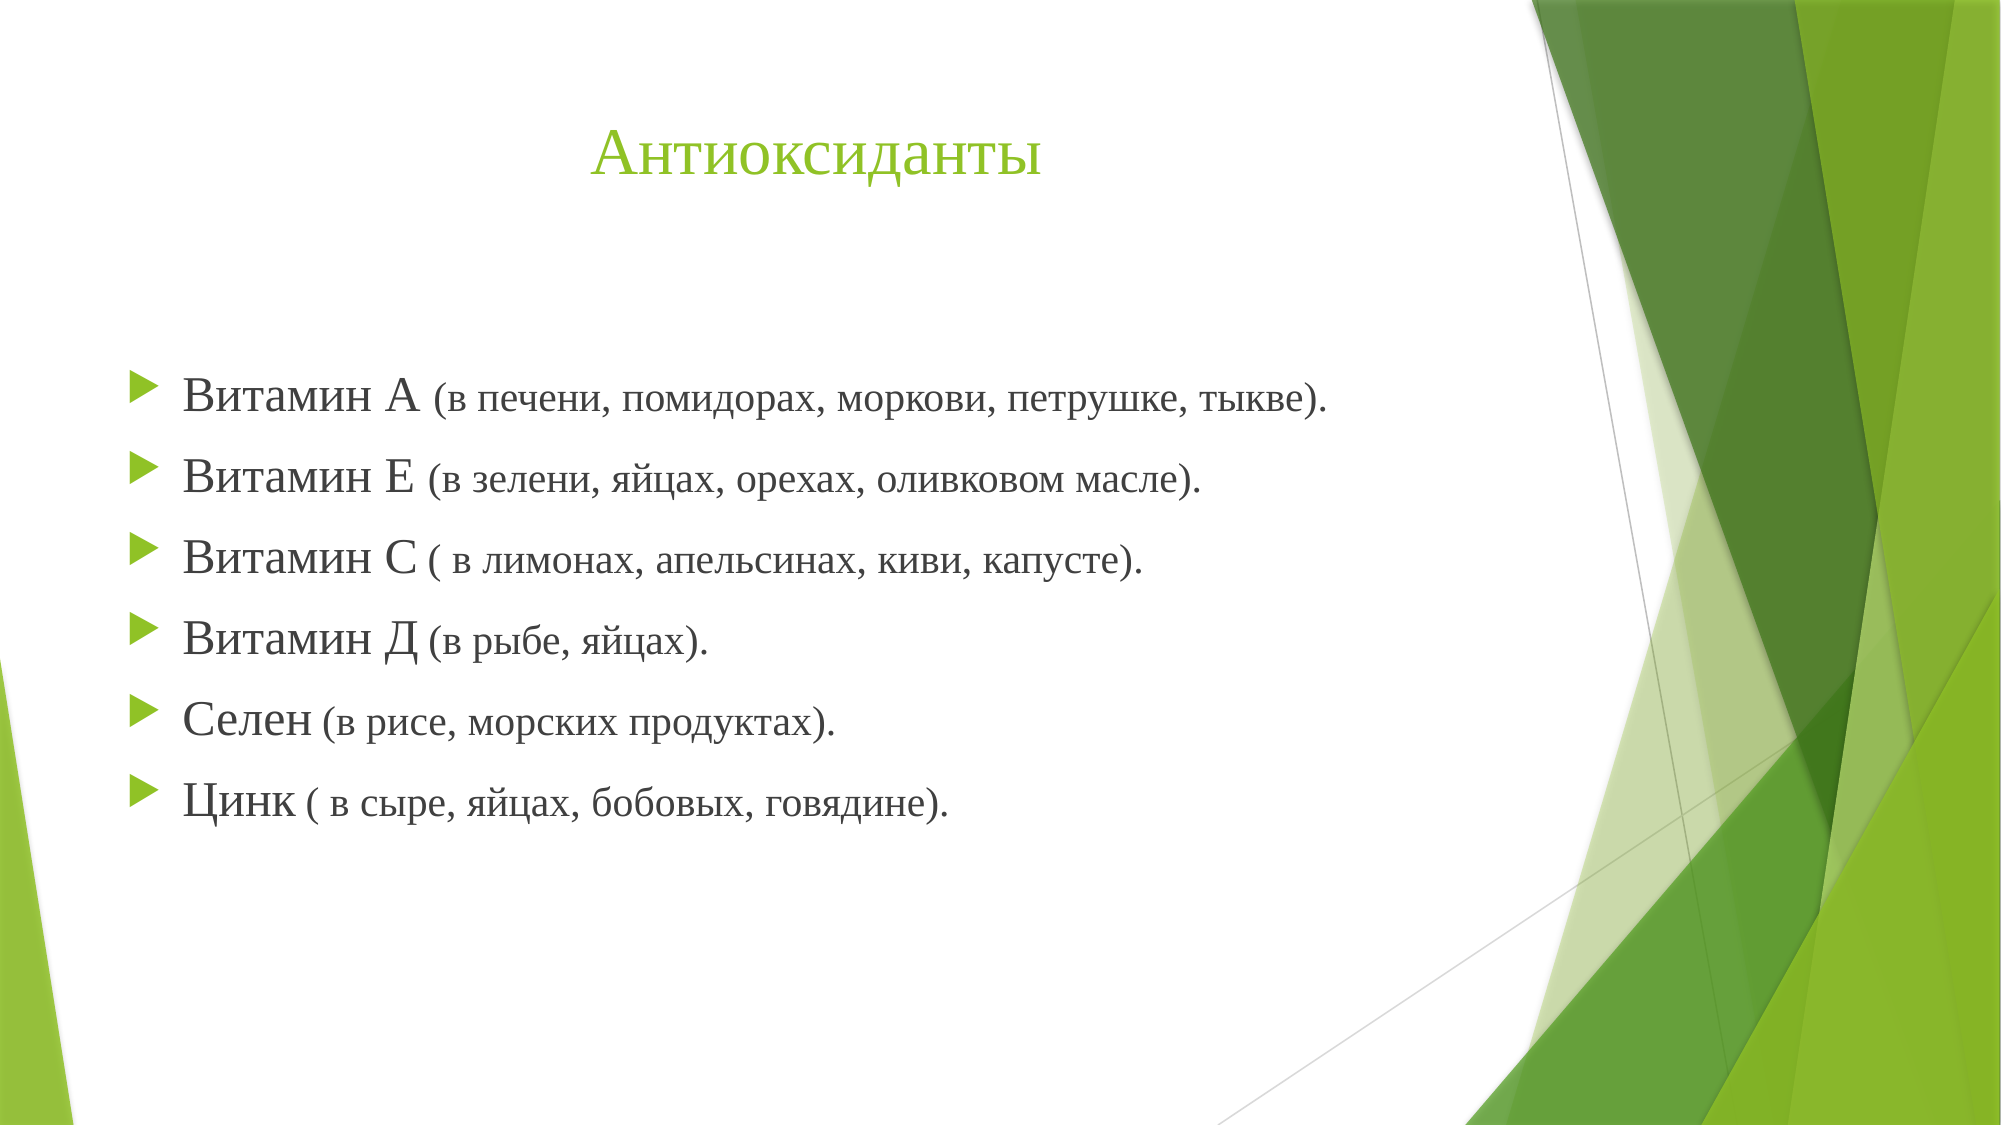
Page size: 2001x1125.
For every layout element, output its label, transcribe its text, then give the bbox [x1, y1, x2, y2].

list Витамин А (в печени, помидорах, моркови, петрушке, тыкве). Витамин Е (в зелени, яйцах, орехах, оливковом масле). Витамин С ( в лимонах, апельсинах, киви, капусте). Витамин Д (в рыбе, яйцах). Селен (в рисе, морских продуктах). Цинк ( в сыре, яйцах, бобовых, говядине). [111, 354, 1522, 992]
title Антиоксиданты [111, 99, 1522, 317]
